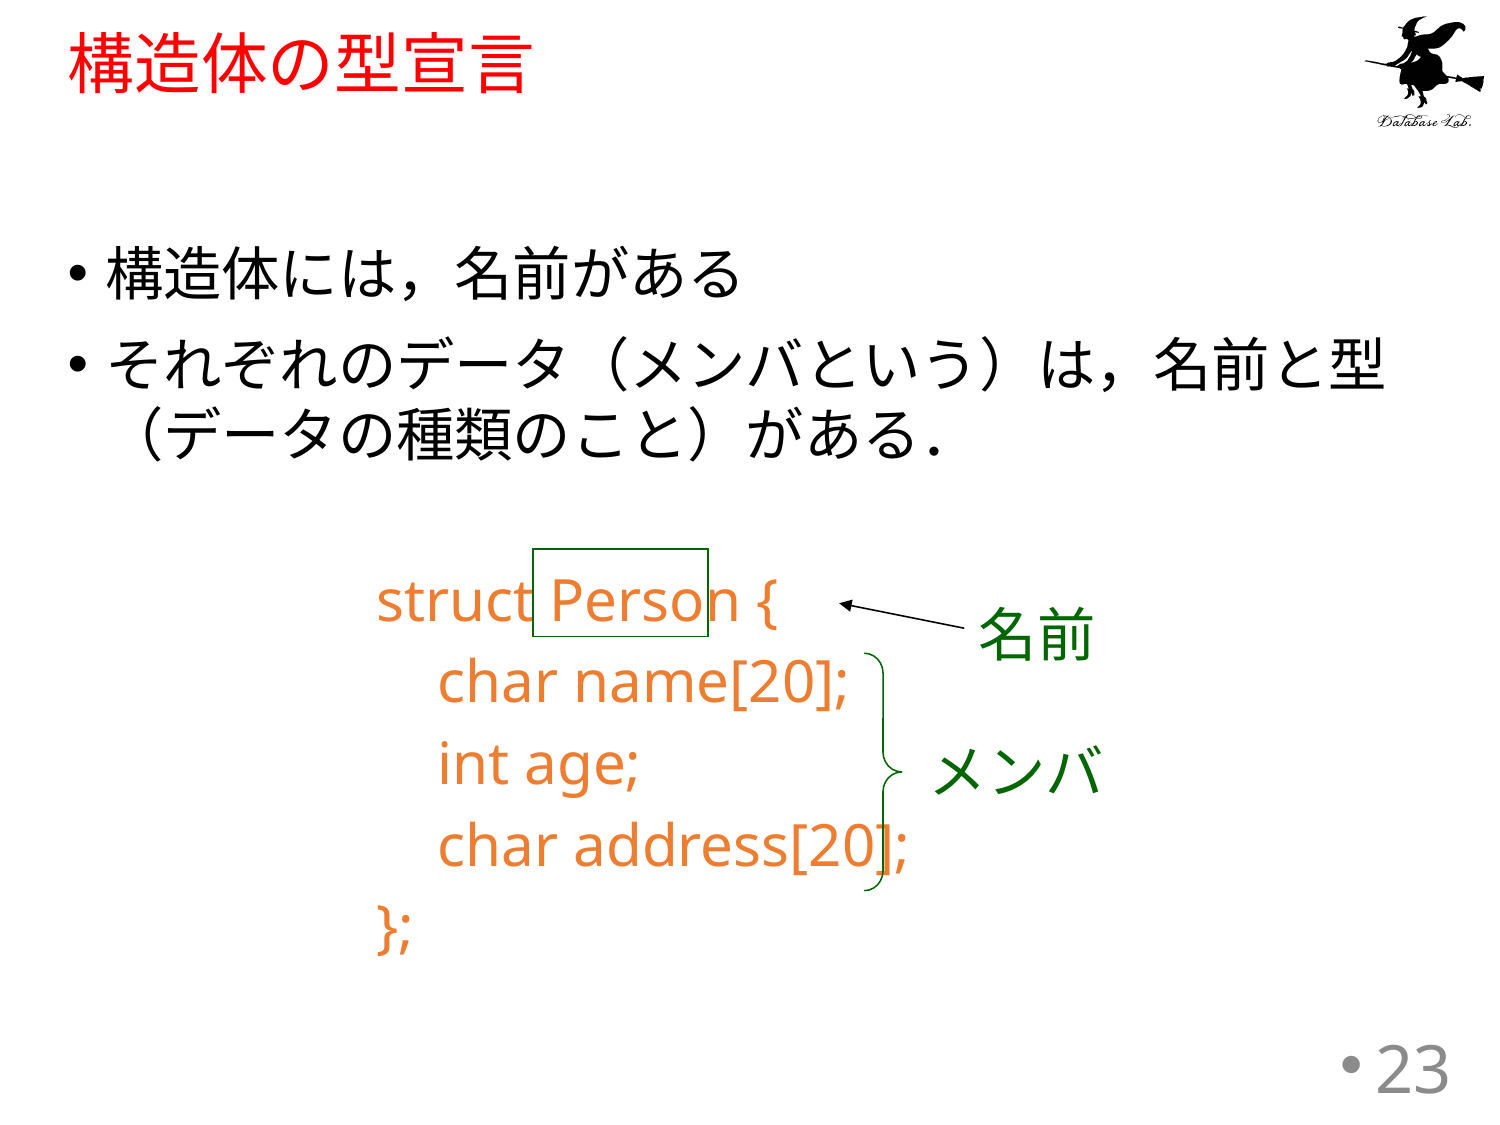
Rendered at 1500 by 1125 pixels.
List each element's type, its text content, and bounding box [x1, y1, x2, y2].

slide_number 23 [1129, 1042, 1467, 1103]
title 構造体の型宣言 [52, 28, 1441, 106]
text_box [839, 599, 964, 629]
text_box [532, 548, 708, 637]
text_box [864, 653, 902, 891]
picture [1362, 14, 1486, 130]
text_box メンバ [914, 728, 1122, 815]
text_box struct Person { char name[20]; int age; char address[20]; }; [361, 555, 927, 978]
text_box 名前 [964, 590, 1112, 676]
list 構造体には，名前がある それぞれのデータ（メンバという）は，名前と型（データの種類のこと）がある． [52, 138, 1441, 1014]
